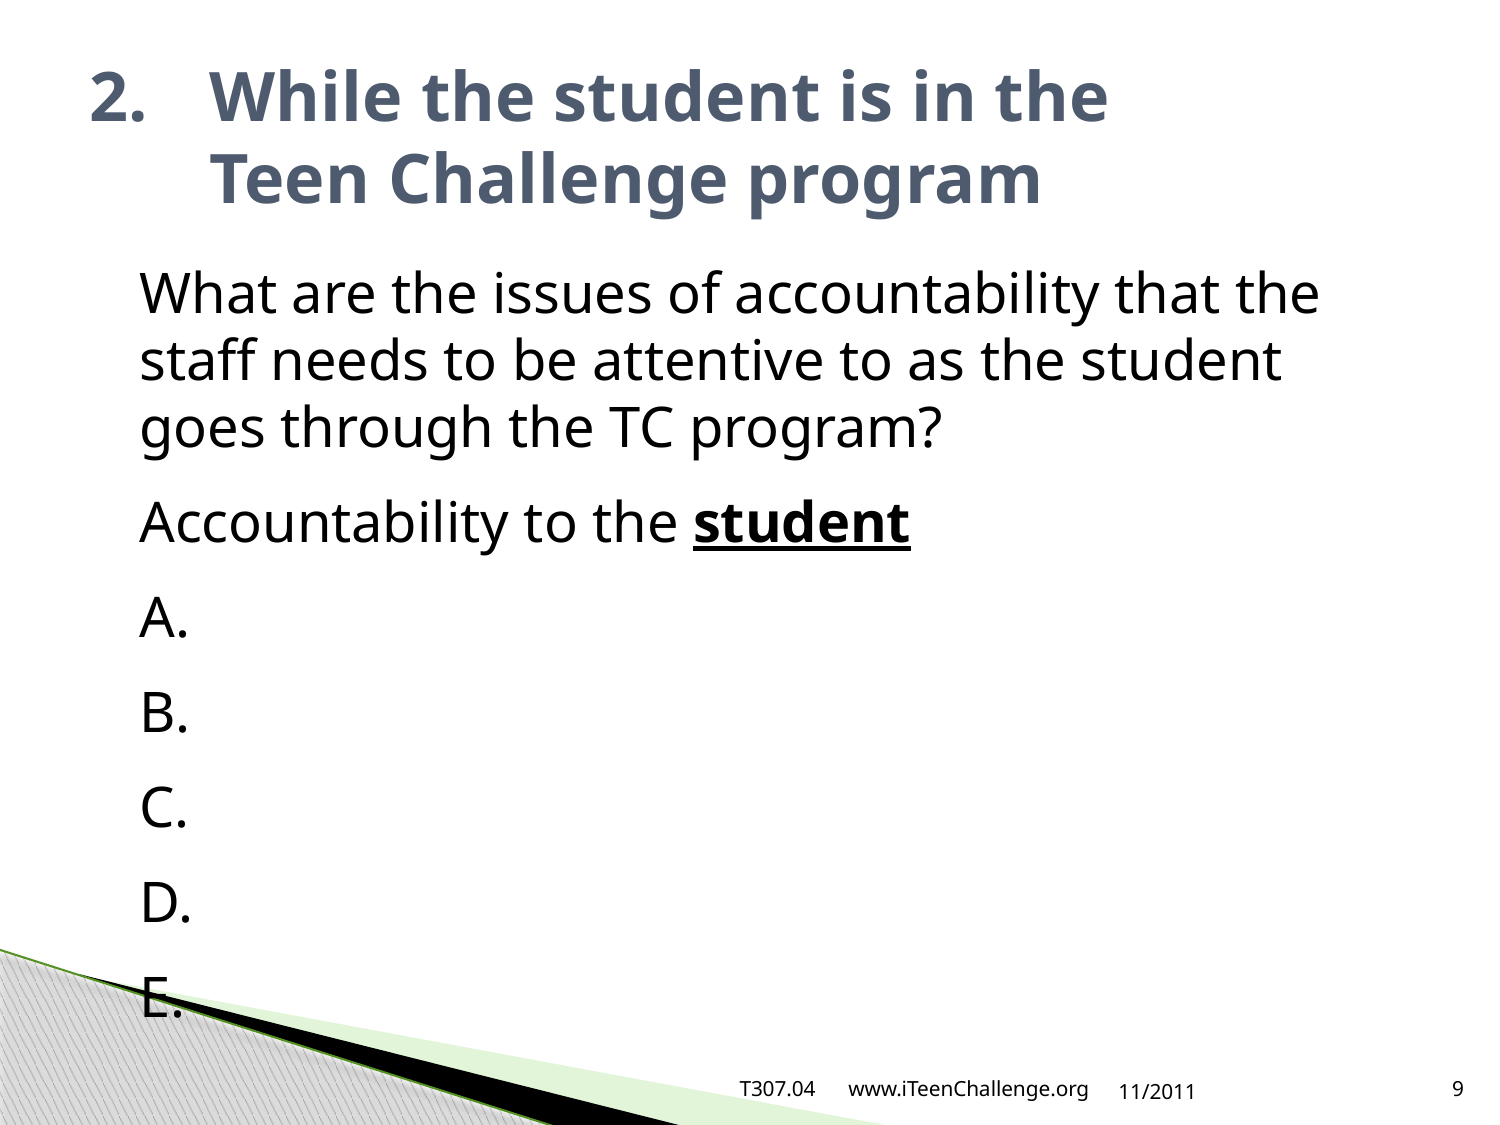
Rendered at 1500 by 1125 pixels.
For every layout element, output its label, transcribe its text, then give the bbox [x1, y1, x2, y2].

footer T307.04 www.iTeenChallenge.org [600, 1050, 1105, 1112]
slide_number 9 [1419, 1051, 1479, 1112]
title 2. While the student is in the Teen Challenge program [75, 45, 1425, 225]
list What are the issues of accountability that the staff needs to be attentive to as the student goes through the TC program? Accountability to the student A. B. C. D. E. [125, 249, 1413, 1038]
slide_number 11/2011 [1105, 1051, 1419, 1112]
